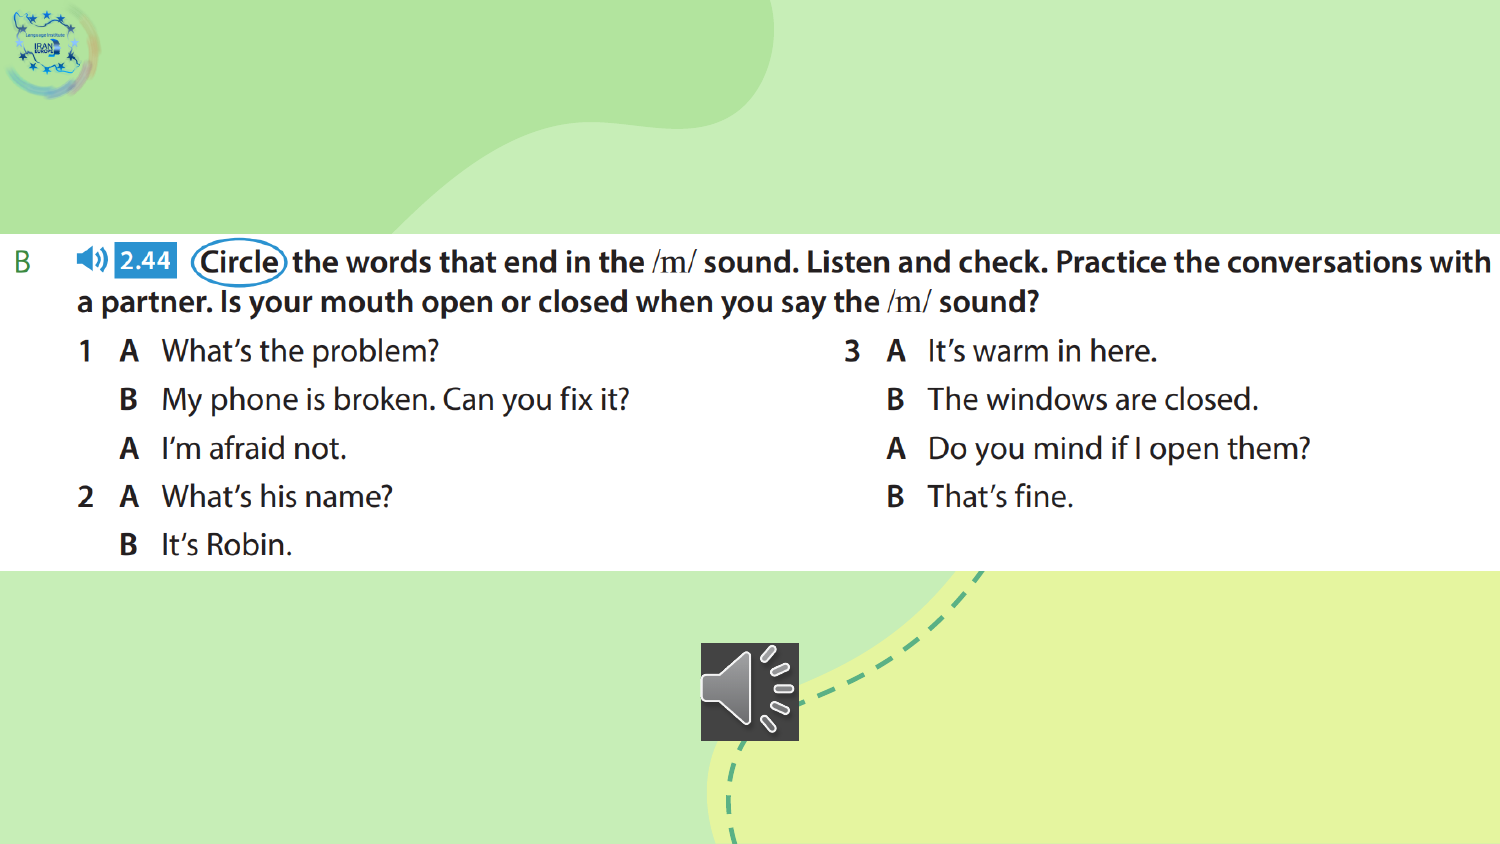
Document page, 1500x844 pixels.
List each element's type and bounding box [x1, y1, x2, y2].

picture [0, 234, 1500, 571]
picture [0, 0, 106, 103]
picture [699, 641, 801, 743]
